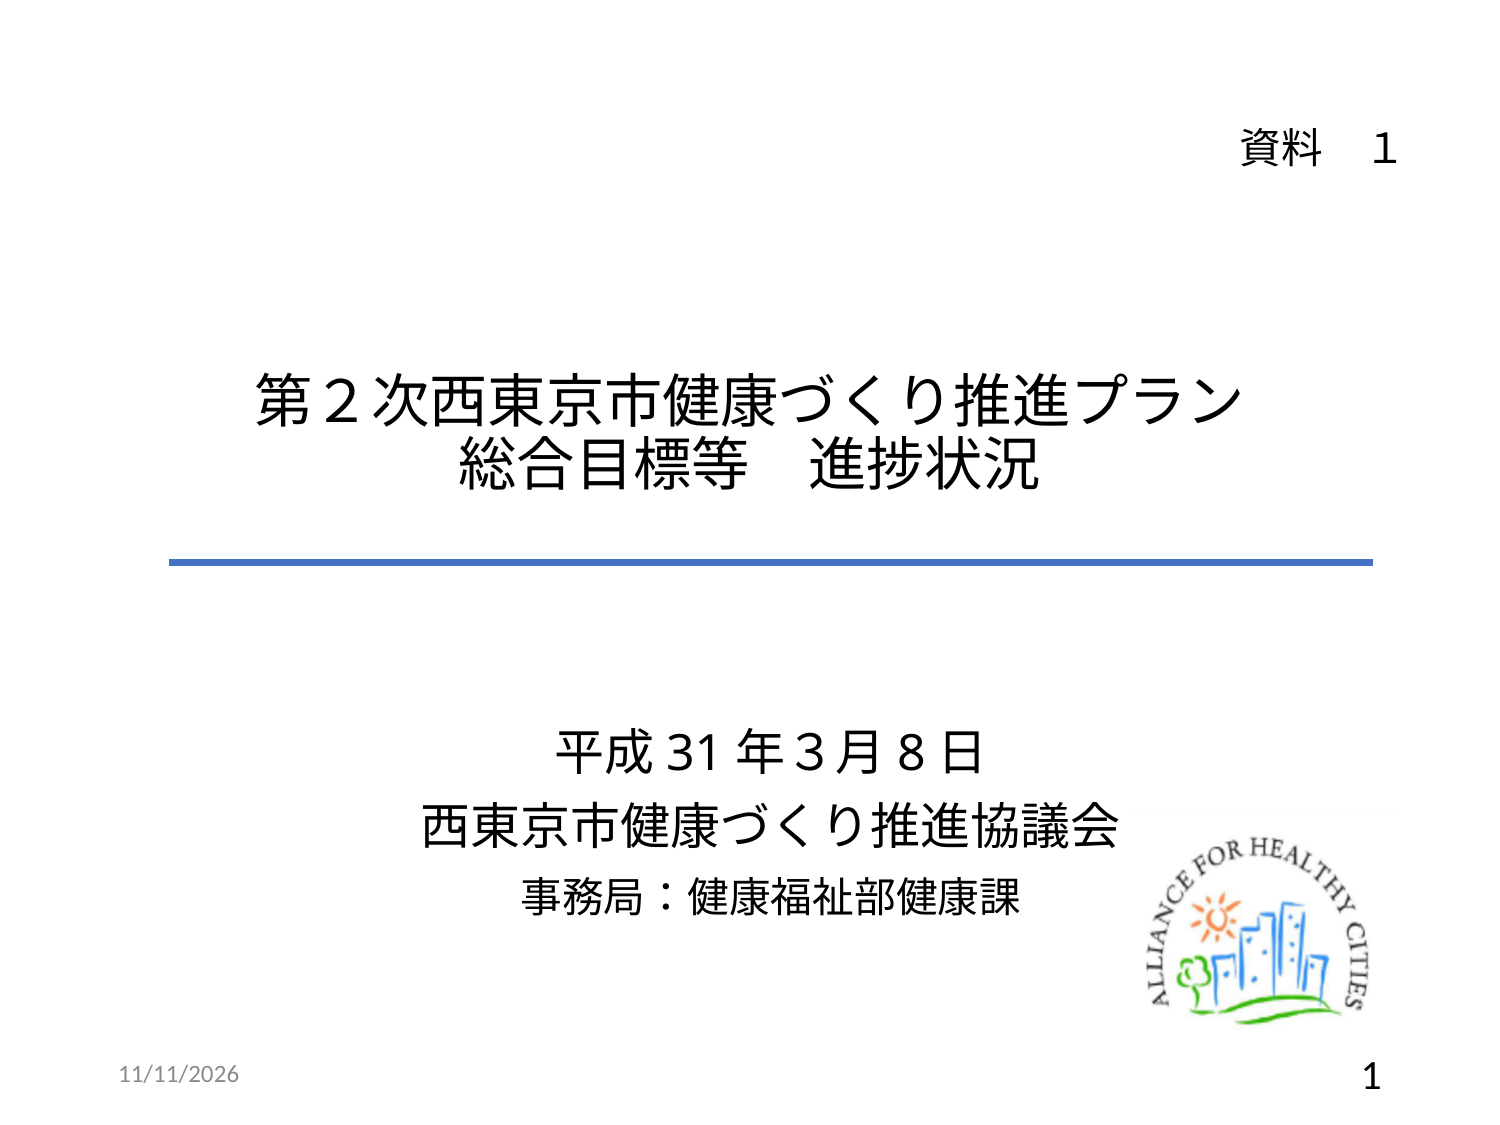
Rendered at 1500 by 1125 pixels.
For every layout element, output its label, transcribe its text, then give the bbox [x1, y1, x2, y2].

slide_number 1 [1059, 1042, 1397, 1103]
subtitle 平成31年３月8日 西東京市健康づくり推進協議会 事務局：健康福祉部健康課 [208, 719, 1334, 991]
text_box 資料 １ [1224, 114, 1470, 180]
title 第２次西東京市健康づくり推進プラン 総合目標等 進捗状況 [112, 184, 1388, 576]
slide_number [103, 1042, 441, 1103]
picture [1127, 812, 1397, 1031]
